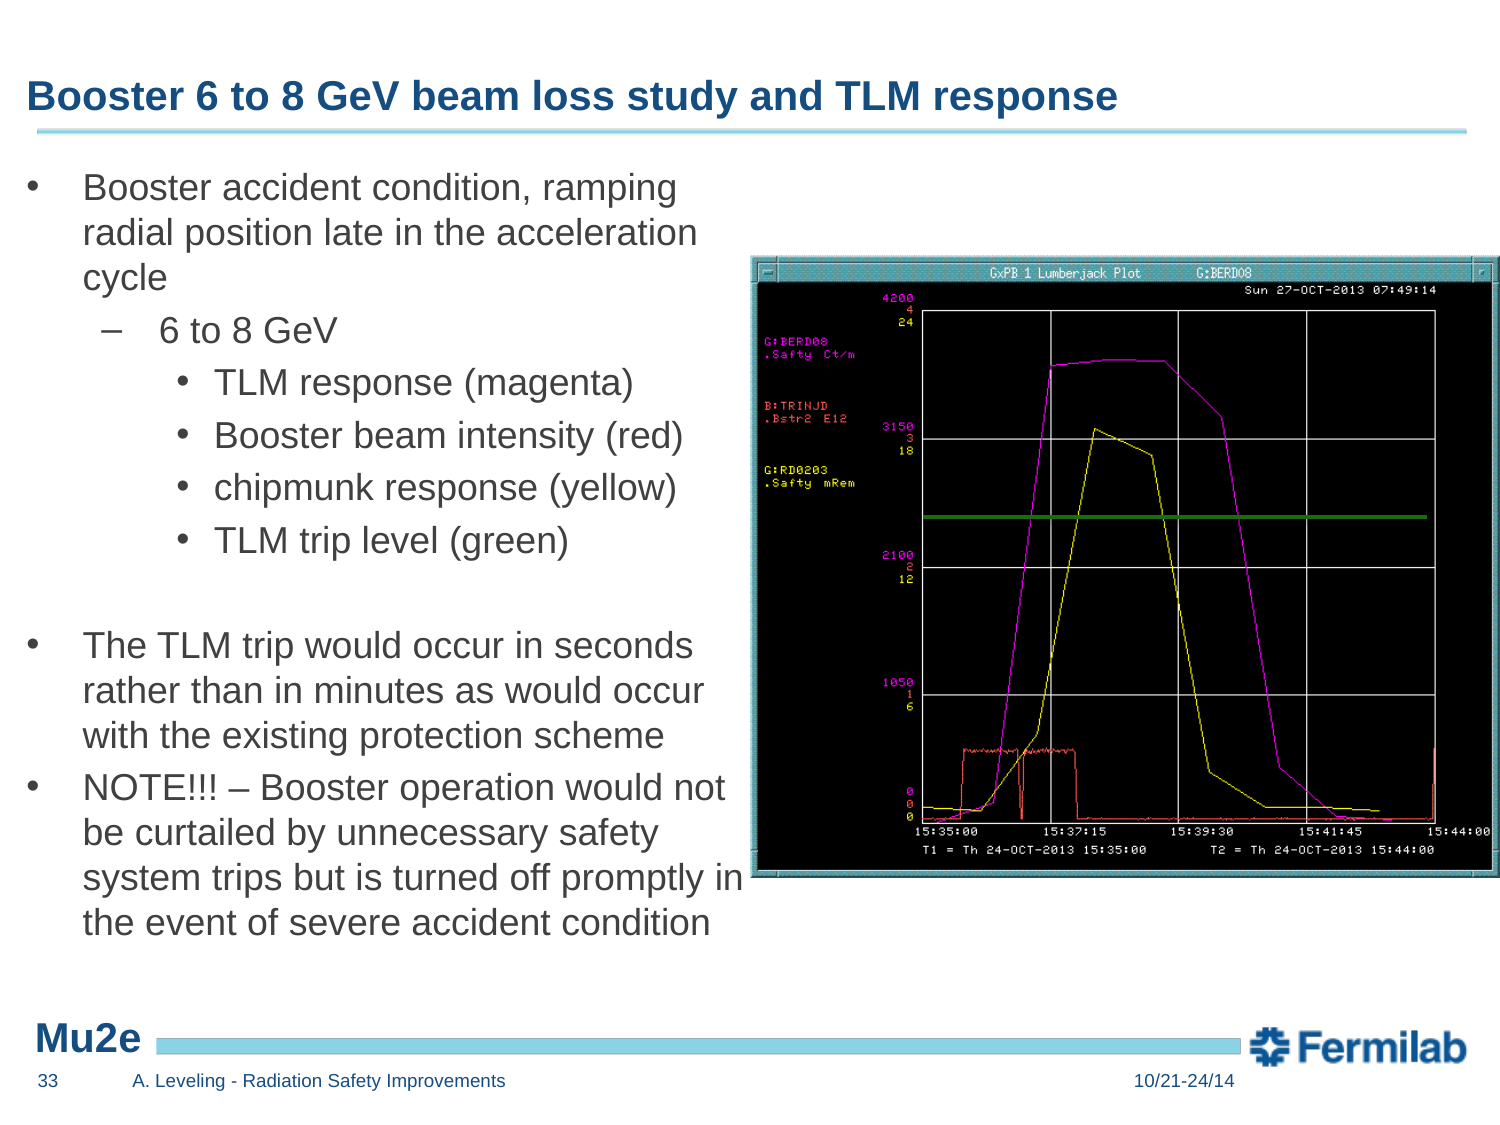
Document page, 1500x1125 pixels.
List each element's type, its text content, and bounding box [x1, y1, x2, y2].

text_box Booster accident condition, ramping radial position late in the acceleration cycle 6 to 8 GeV TLM response (magenta) Booster beam intensity (red) chipmunk response (yellow) TLM trip level (green) The TLM trip would occur in seconds rather than in minutes as would occur with the existing protection scheme NOTE!!! – Booster operation would not be curtailed by unnecessary safety system trips but is turned off promptly in the event of severe accident condition [26, 163, 766, 968]
slide_number 33 [37, 1068, 111, 1109]
footer A. Leveling - Radiation Safety Improvements [132, 1068, 1014, 1109]
title Booster 6 to 8 GeV beam loss study and TLM response [26, 13, 1452, 120]
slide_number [1058, 1068, 1235, 1109]
picture [749, 254, 1500, 879]
